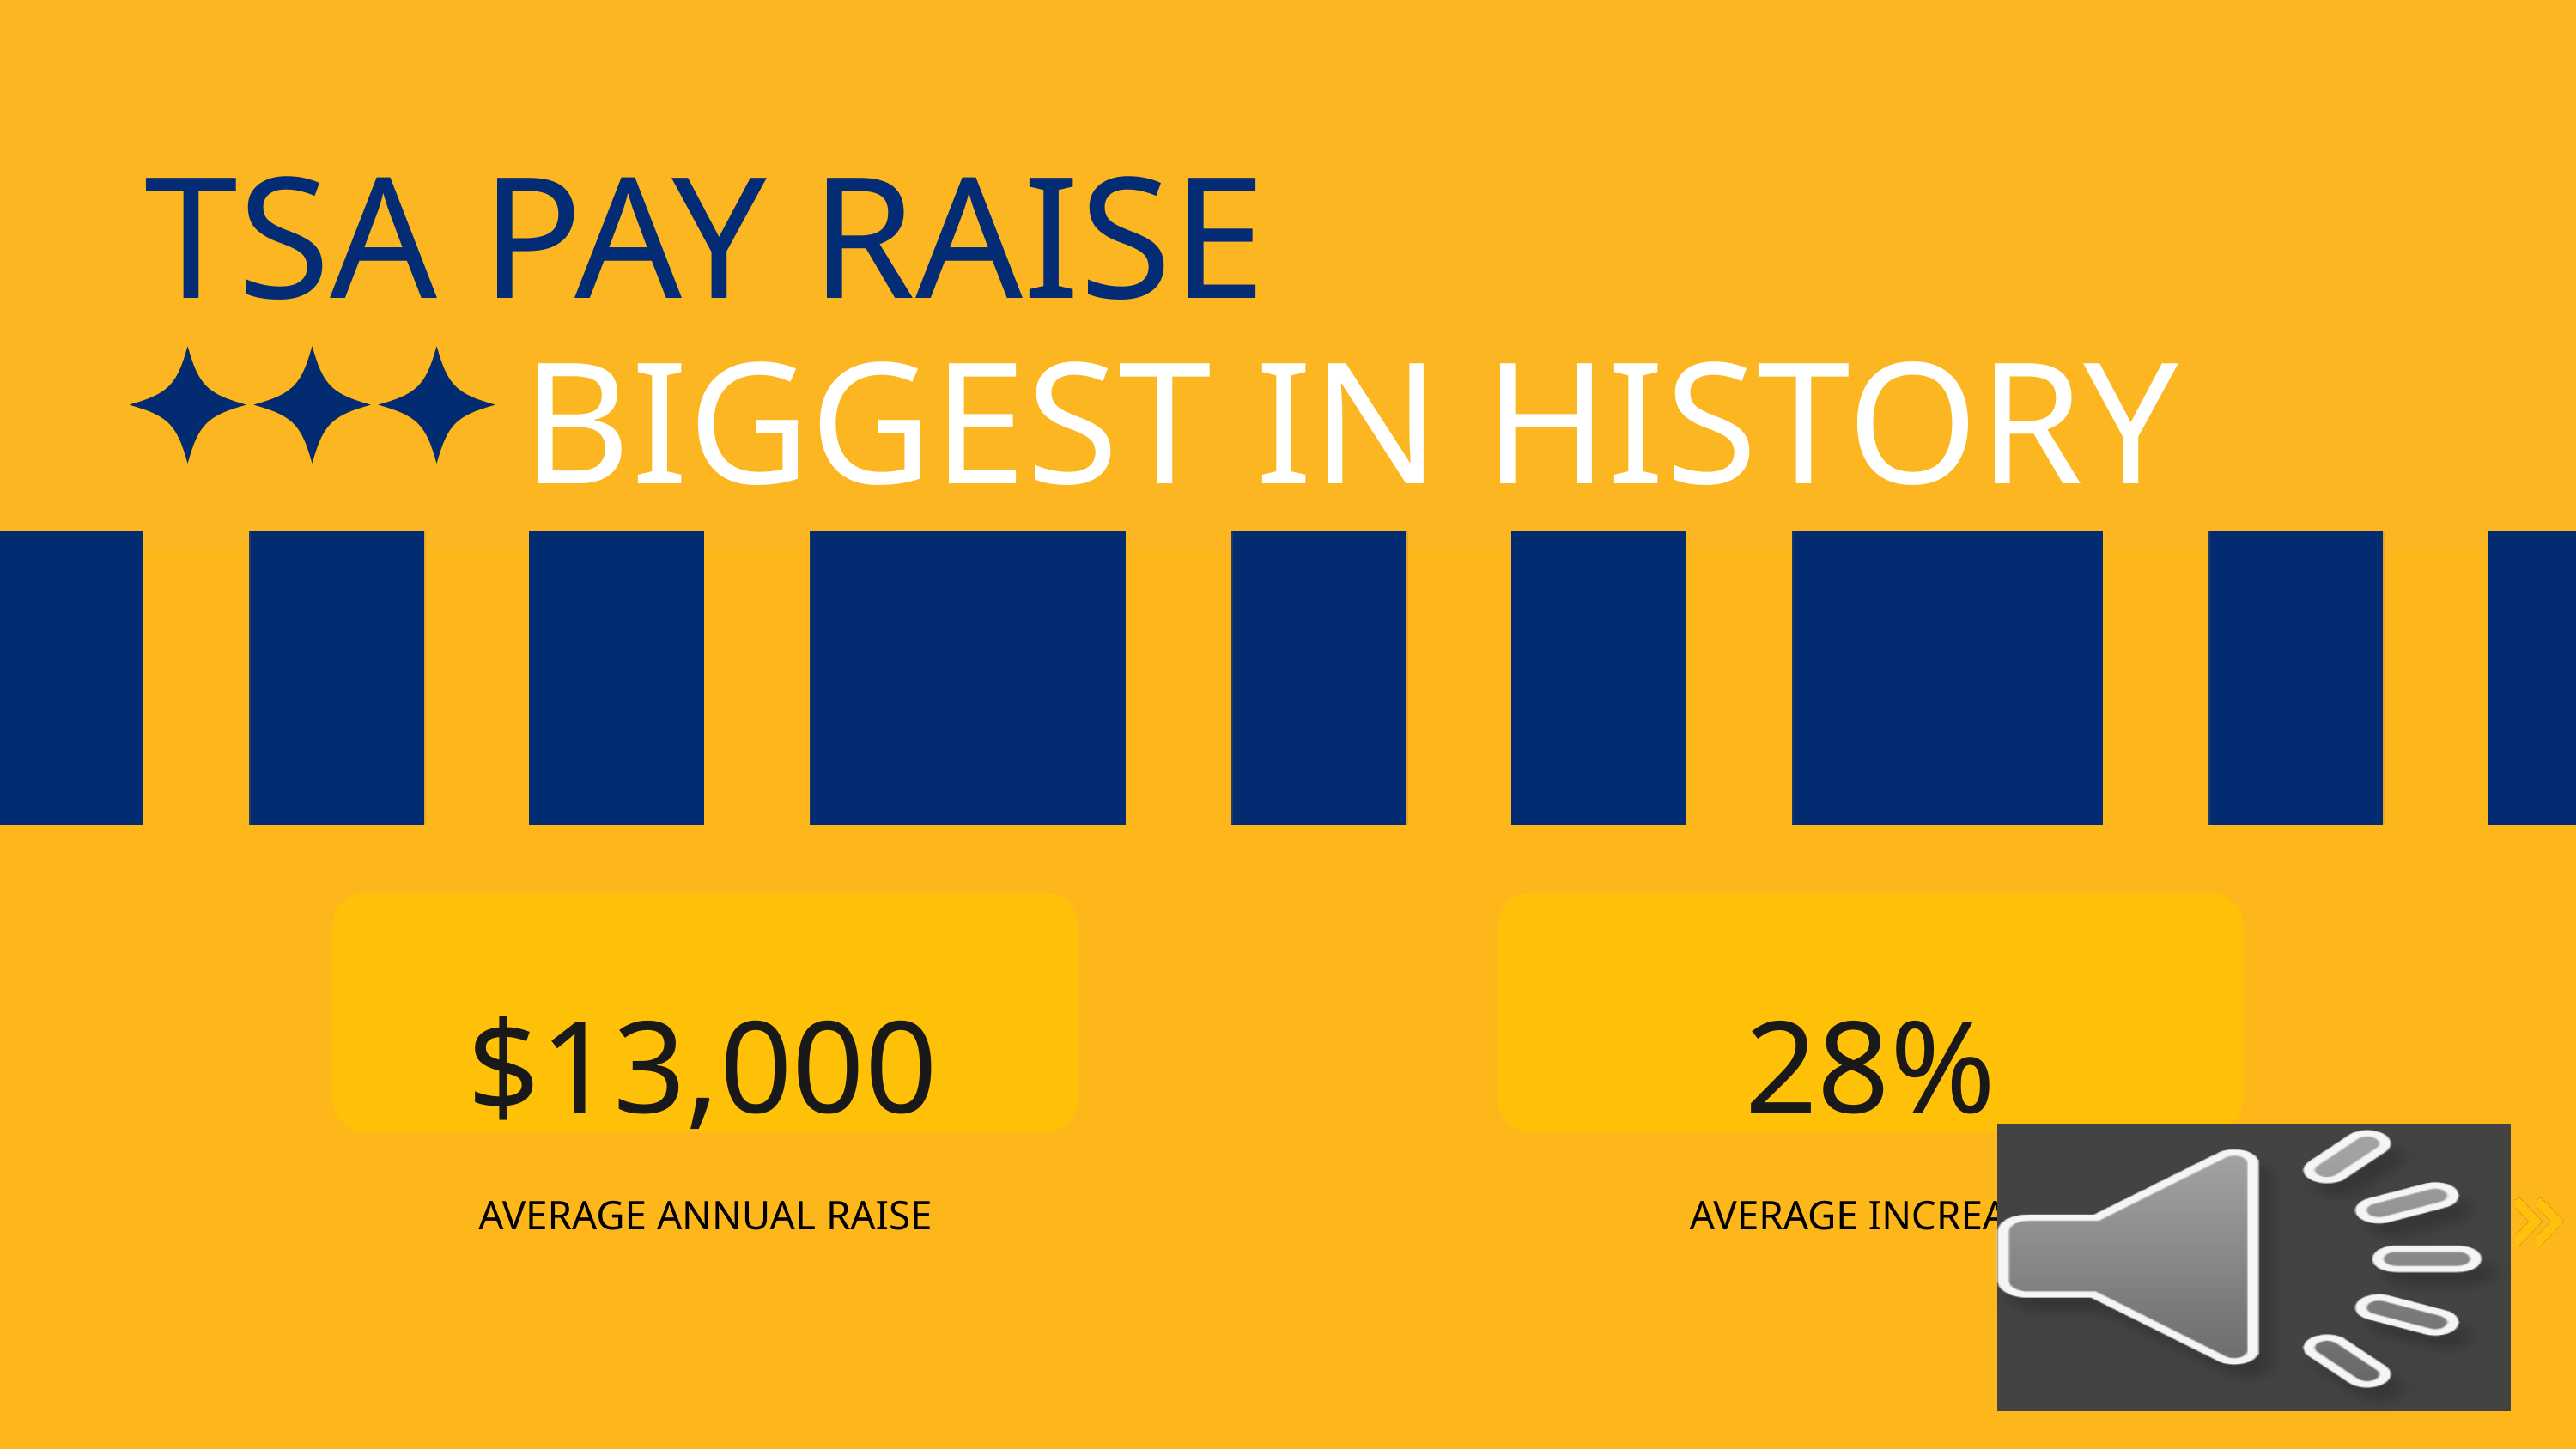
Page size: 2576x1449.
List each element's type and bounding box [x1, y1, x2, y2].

text_box [1929, 559, 2576, 825]
text_box [1498, 893, 2244, 1232]
text_box [951, 559, 1929, 825]
text_box [332, 893, 1078, 1232]
text_box [0, 0, 2576, 549]
text_box [0, 559, 951, 825]
picture [1996, 1122, 2512, 1413]
text_box [2515, 1197, 2564, 1246]
